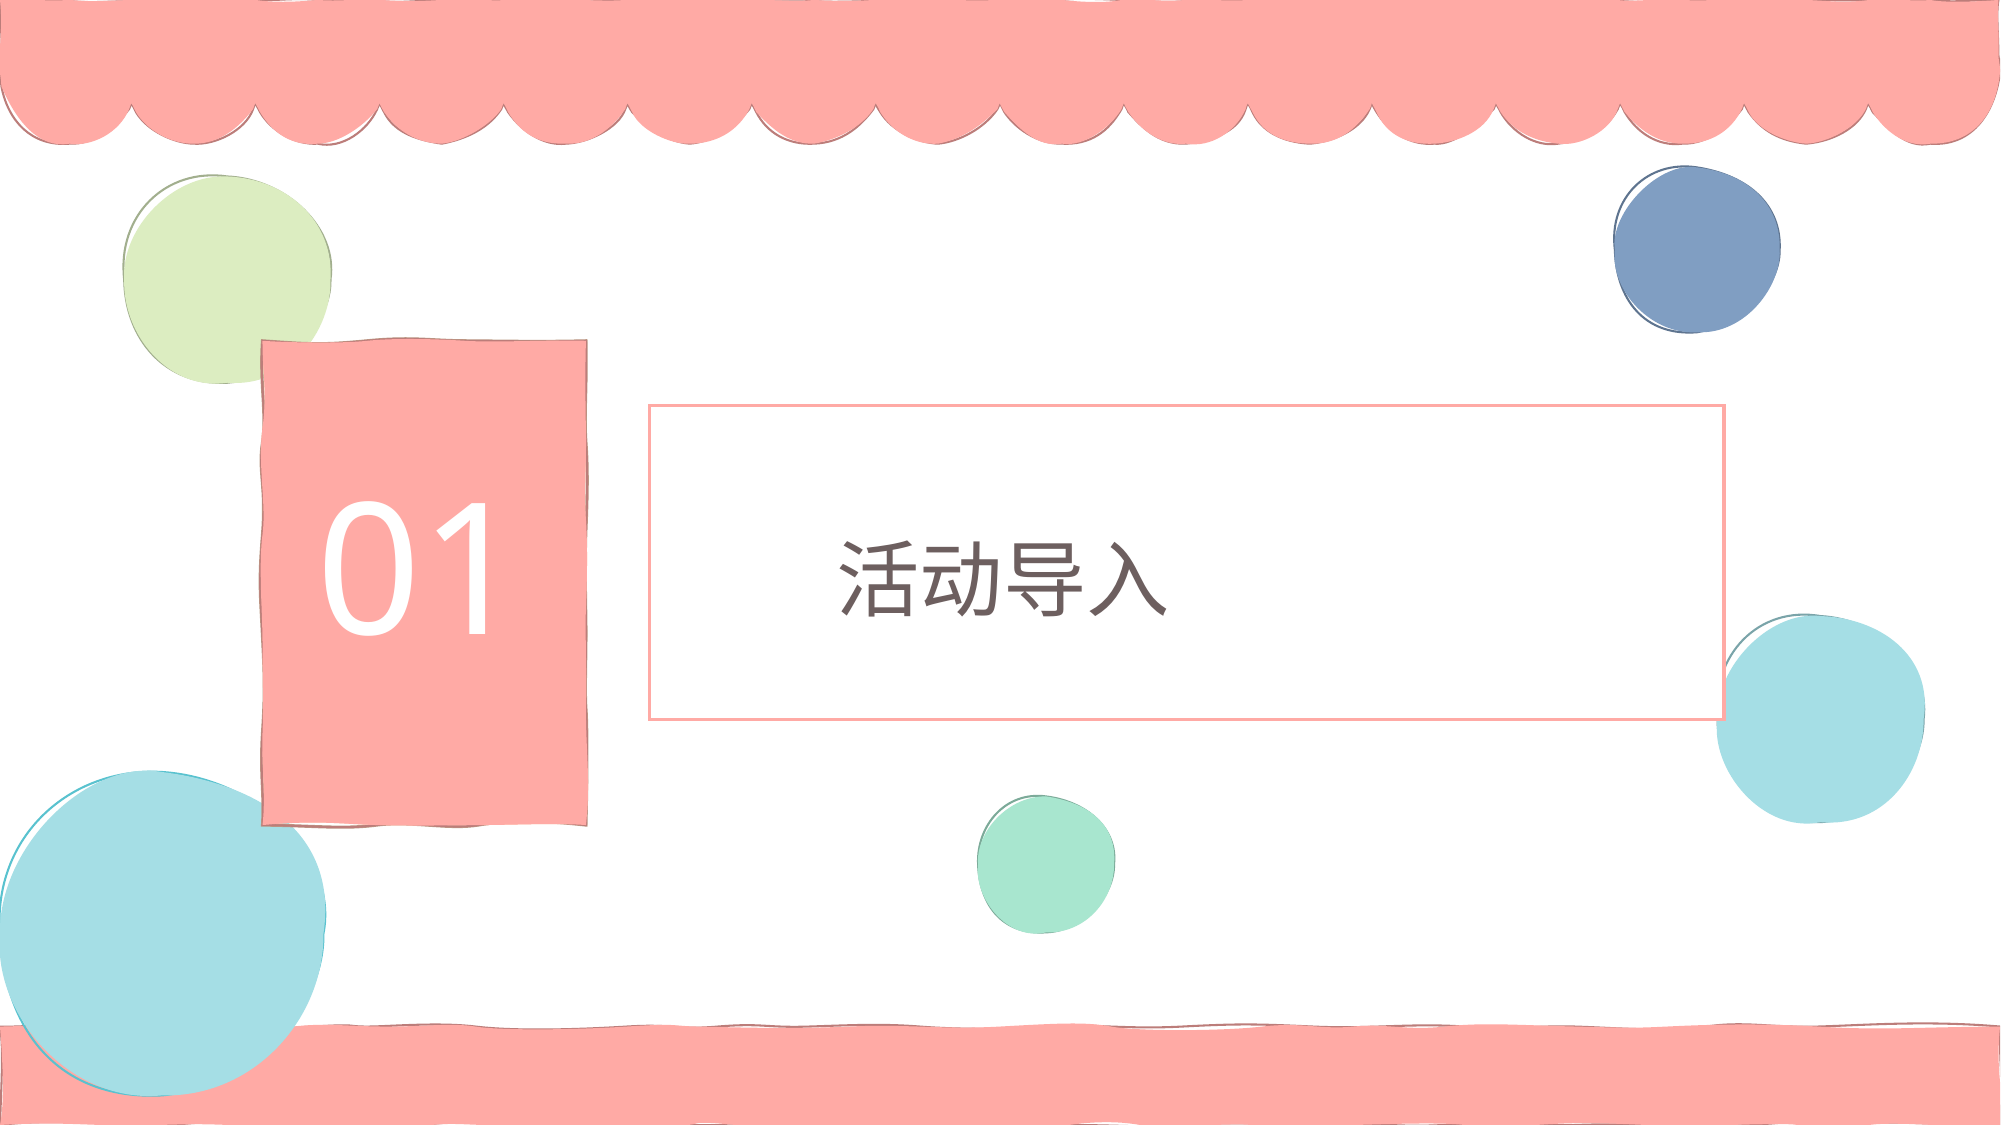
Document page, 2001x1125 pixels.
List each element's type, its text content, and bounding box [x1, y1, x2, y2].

text_box 01 [293, 443, 548, 679]
text_box [259, 337, 589, 829]
title 活动导入 [648, 405, 1725, 720]
